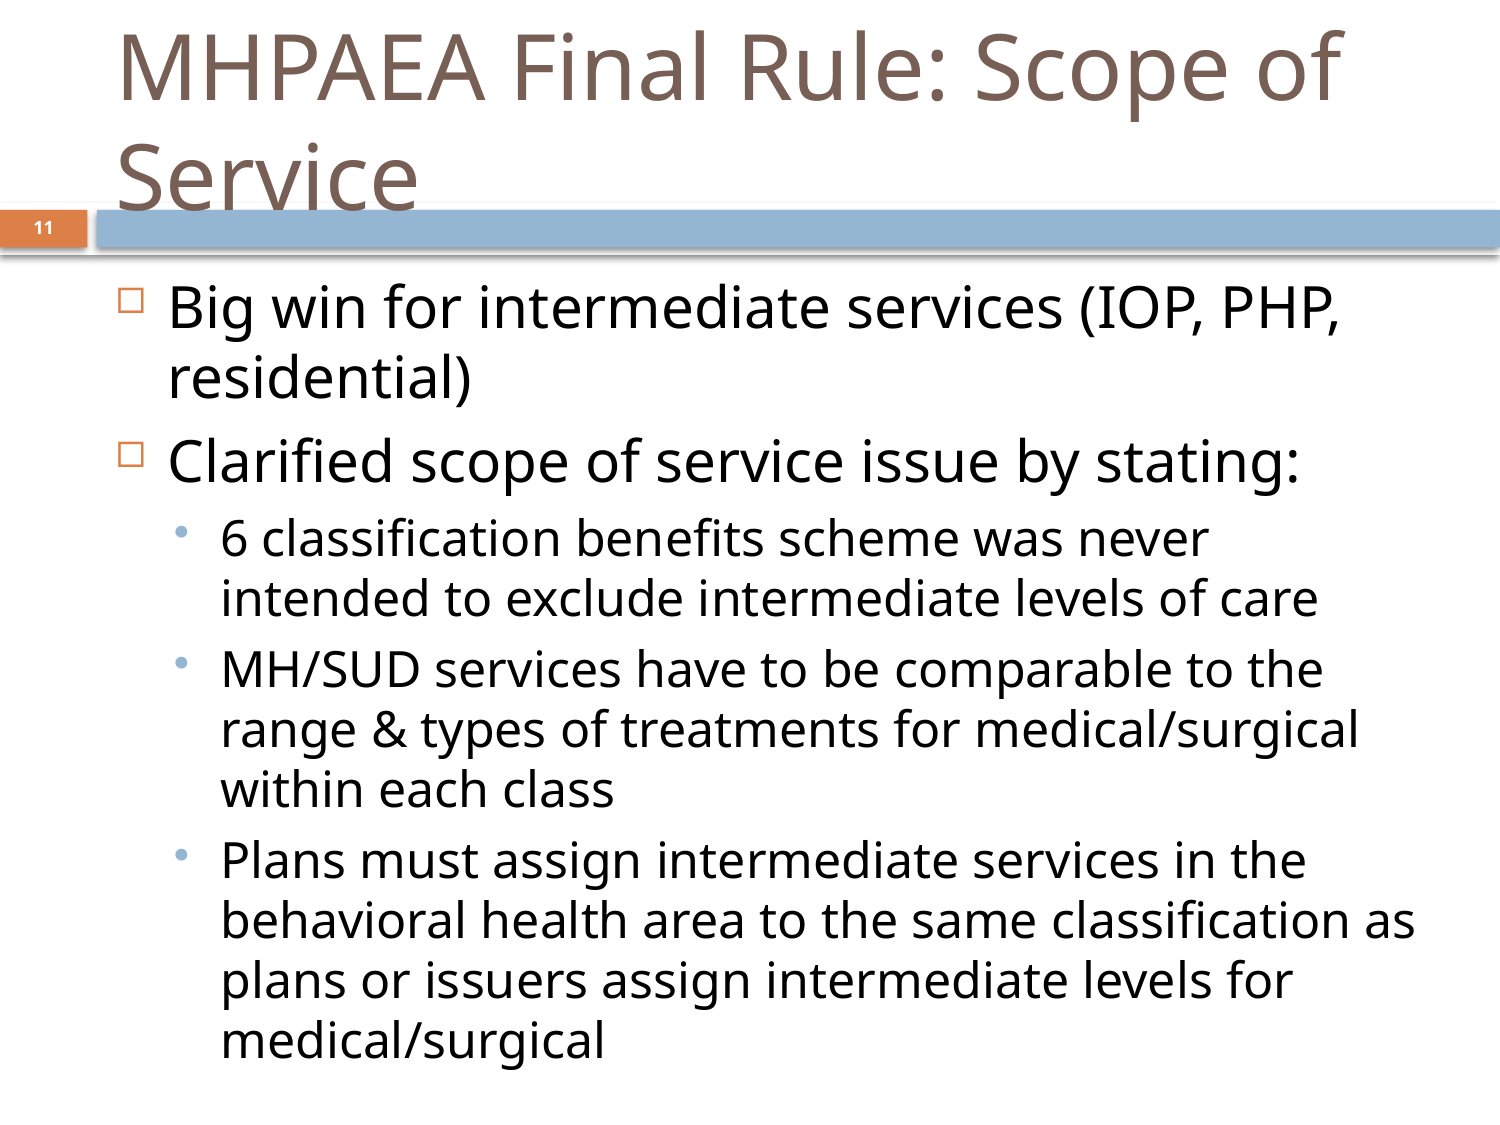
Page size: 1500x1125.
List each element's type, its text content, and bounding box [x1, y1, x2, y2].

slide_number 11 [0, 208, 88, 249]
title MHPAEA Final Rule: Scope of Service [100, 37, 1439, 201]
list Big win for intermediate services (IOP, PHP, residential) Clarified scope of service issue by stating: 6 classification benefits scheme was never intended to exclude intermediate levels of care MH/SUD services have to be comparable to the range & types of treatments for medical/surgical within each class Plans must assign intermediate services in the behavioral health area to the same classification as plans or issuers assign intermediate levels for medical/surgical [100, 262, 1439, 1001]
